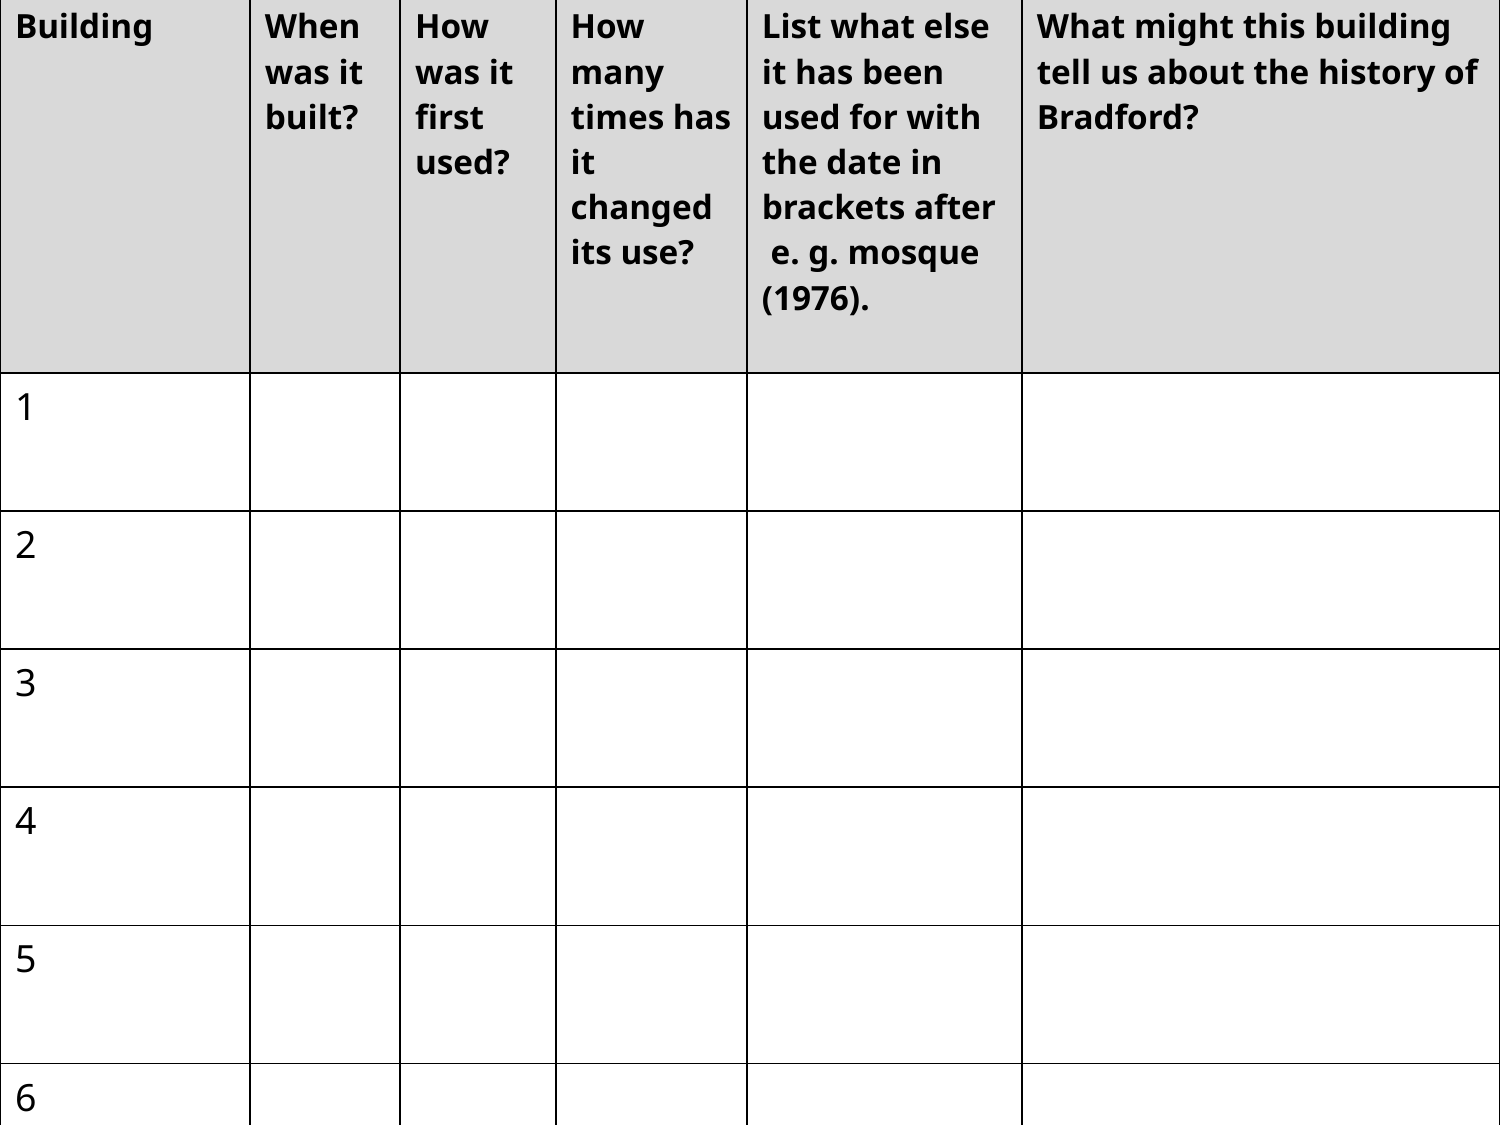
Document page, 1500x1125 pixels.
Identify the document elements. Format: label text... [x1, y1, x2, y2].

table_cell [557, 1064, 746, 1125]
table_cell 4 [1, 788, 249, 925]
table_cell 5 [1, 926, 249, 1063]
table_cell [401, 1064, 555, 1125]
table_cell 3 [1, 650, 249, 786]
table_cell [401, 512, 555, 648]
table_cell [748, 1064, 1021, 1125]
table_cell [1023, 512, 1499, 648]
table_cell 2 [1, 512, 249, 648]
table_header What might this building tell us about the history of Bradford? [1023, 0, 1499, 372]
table_cell [557, 374, 746, 510]
table_header When was it built? [251, 0, 399, 372]
table_cell [401, 374, 555, 510]
table_cell [748, 788, 1021, 925]
table_cell [251, 788, 399, 925]
table_cell [401, 788, 555, 925]
table_cell 1 [1, 374, 249, 510]
table_cell [1023, 1064, 1499, 1125]
table_cell [1023, 926, 1499, 1063]
table_cell [557, 650, 746, 786]
table_cell [748, 926, 1021, 1063]
table_cell [748, 512, 1021, 648]
table_cell [557, 512, 746, 648]
table_header How was it first used? [401, 0, 555, 372]
table_header Building [1, 0, 249, 372]
table_cell [1023, 374, 1499, 510]
table_header List what else it has been used for with the date in brackets after e. g. mosque (1976). [748, 0, 1021, 372]
table_cell [251, 650, 399, 786]
table_header How many times has it changed its use? [557, 0, 746, 372]
table_cell [401, 650, 555, 786]
table_cell [1023, 650, 1499, 786]
table_cell [557, 788, 746, 925]
table_cell [557, 926, 746, 1063]
table_cell [1023, 788, 1499, 925]
table_cell [251, 1064, 399, 1125]
table_cell [401, 926, 555, 1063]
table_cell [251, 374, 399, 510]
table_cell [748, 374, 1021, 510]
table_cell [251, 512, 399, 648]
table_cell 6 [1, 1064, 249, 1125]
table_cell [748, 650, 1021, 786]
table_cell [251, 926, 399, 1063]
